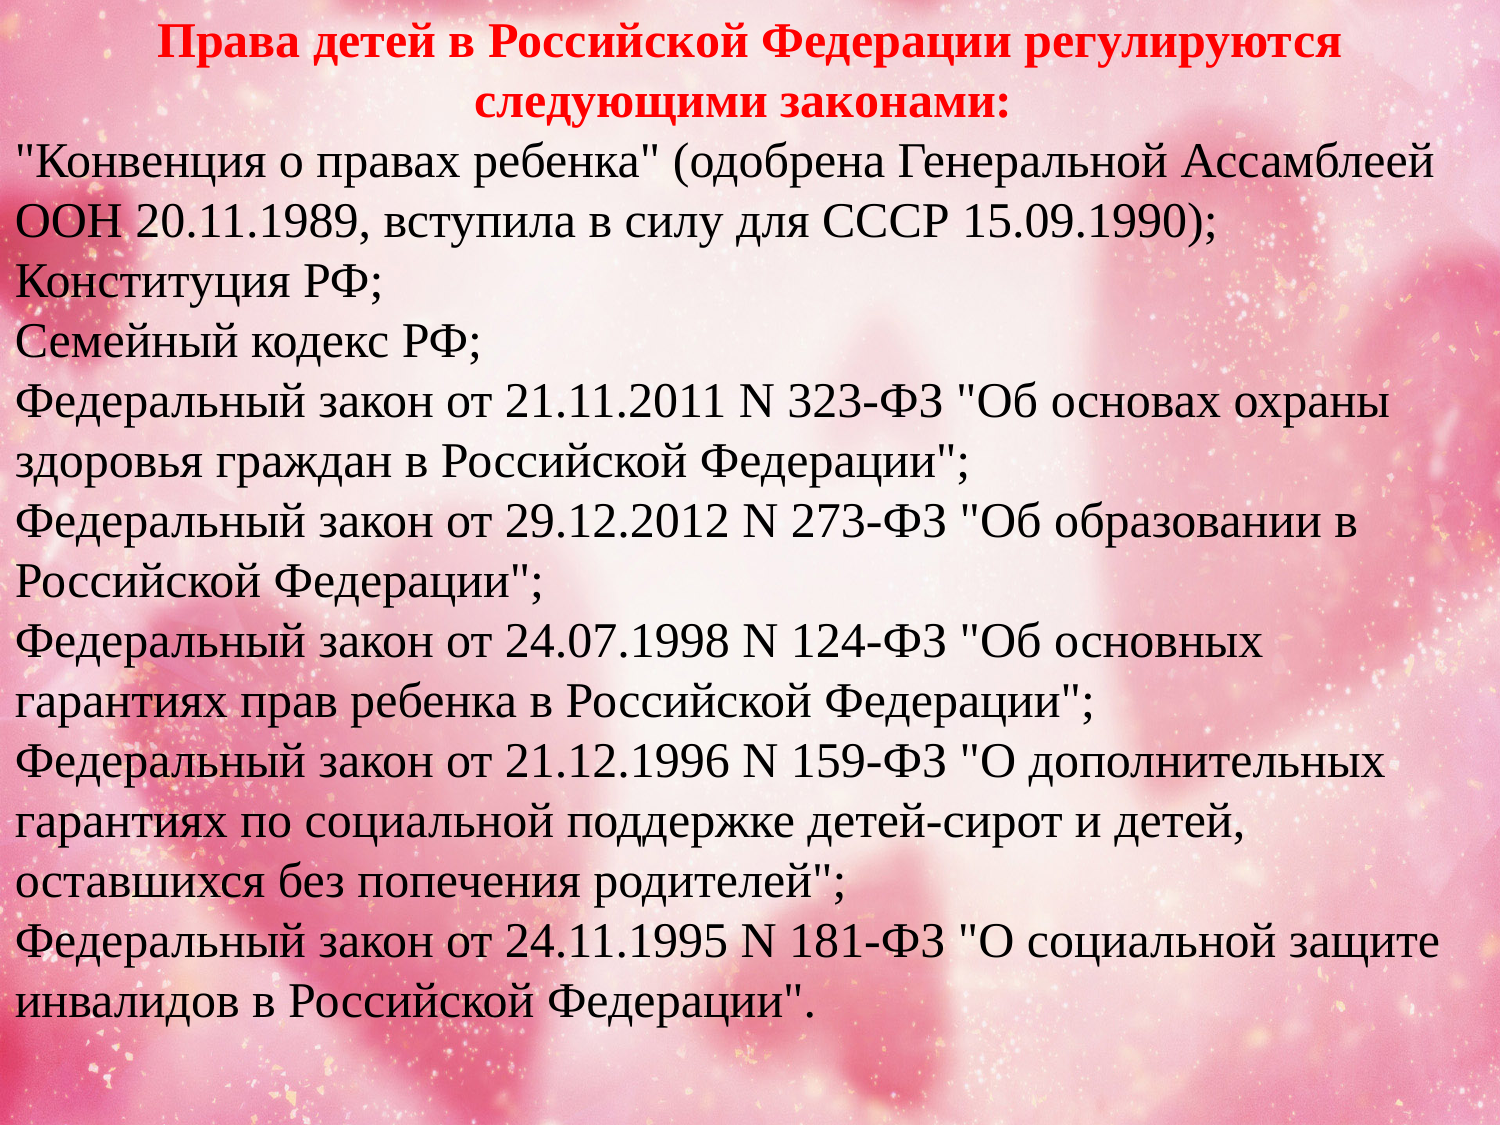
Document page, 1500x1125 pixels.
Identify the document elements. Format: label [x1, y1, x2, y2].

list [0, 0, 1500, 1125]
